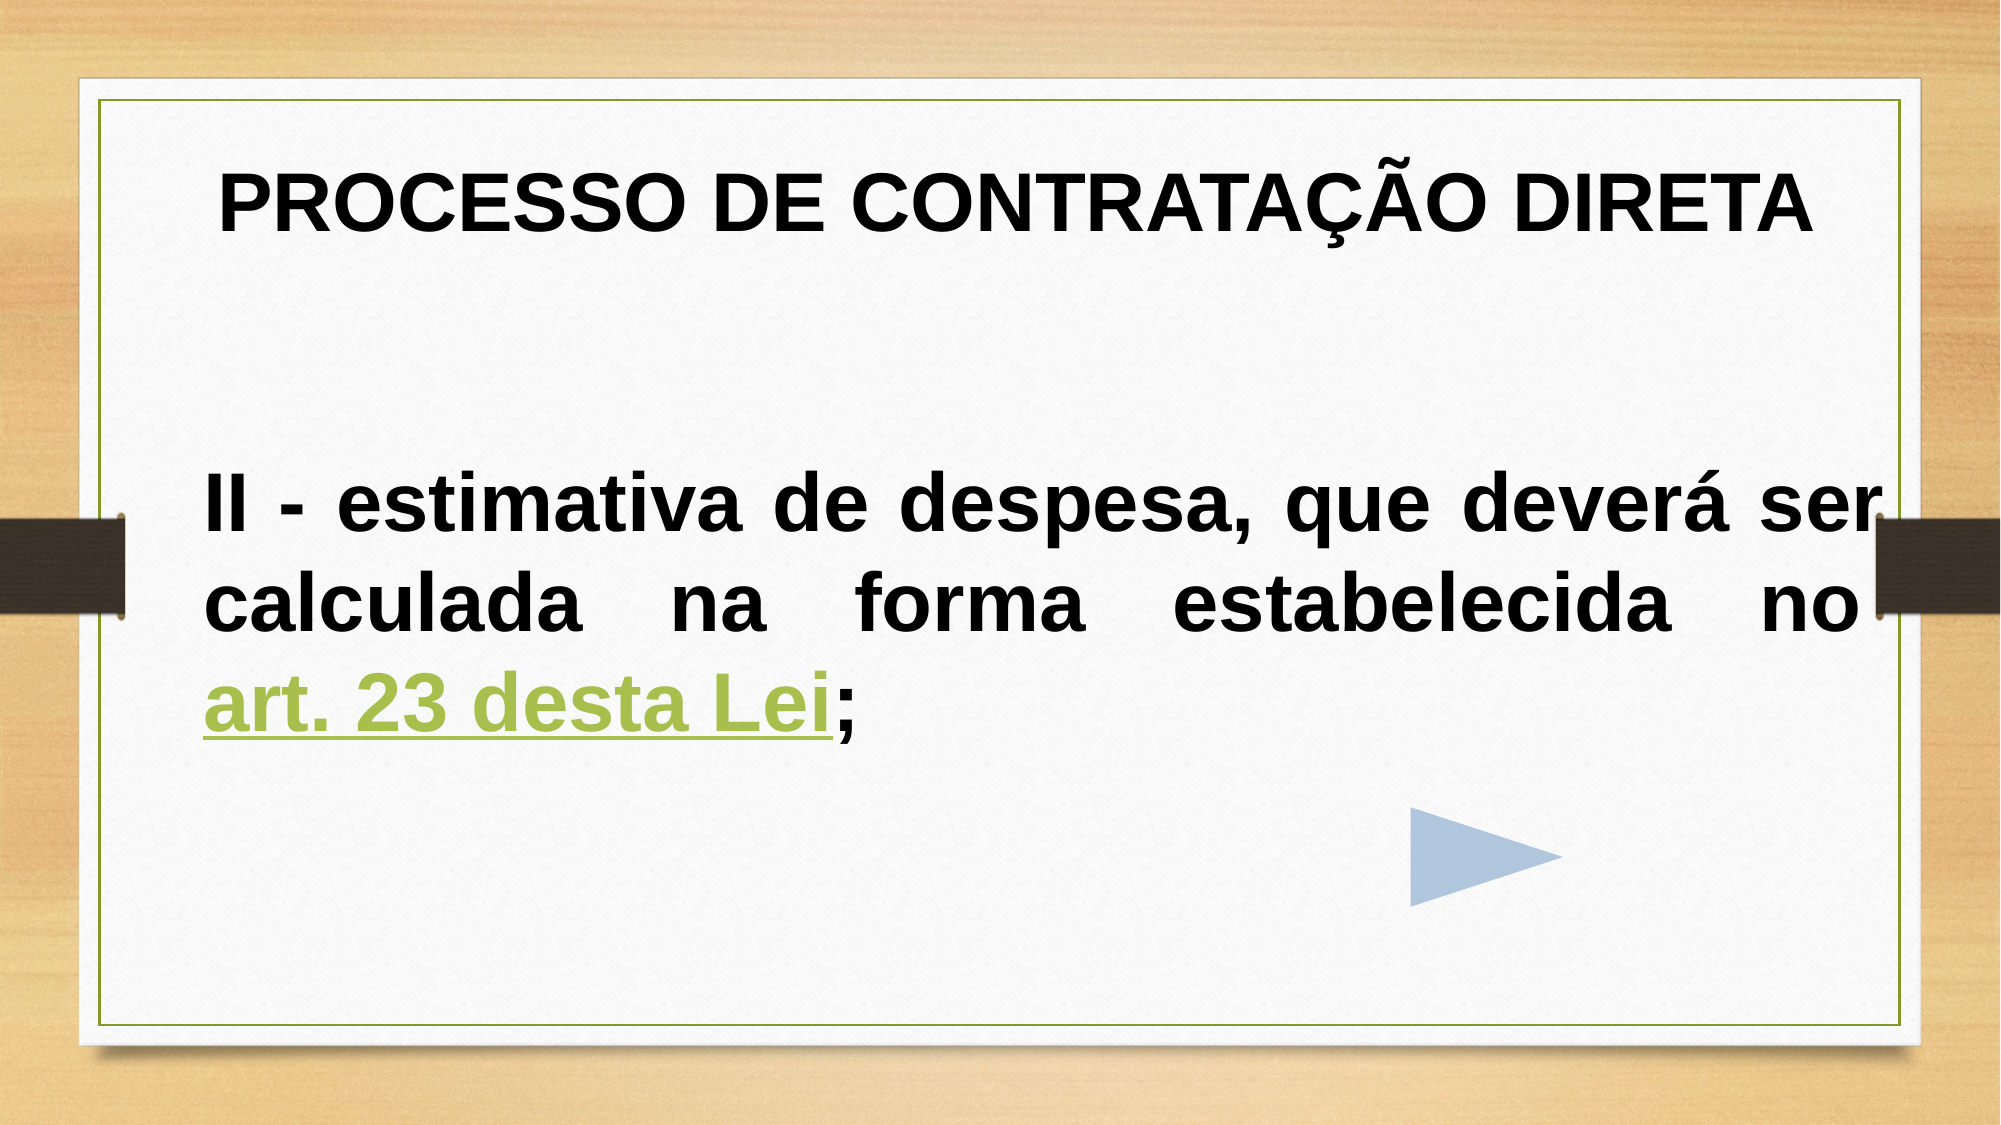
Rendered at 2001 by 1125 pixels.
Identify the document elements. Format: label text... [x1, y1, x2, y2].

picture [0, 0, 2001, 1125]
text_box ► [1395, 702, 1550, 958]
text_box PROCESSO DE CONTRATAÇÃO DIRETA II - estimativa de despesa, que deverá ser calculada na forma estabelecida no art. 23 desta Lei; [188, 140, 1900, 876]
